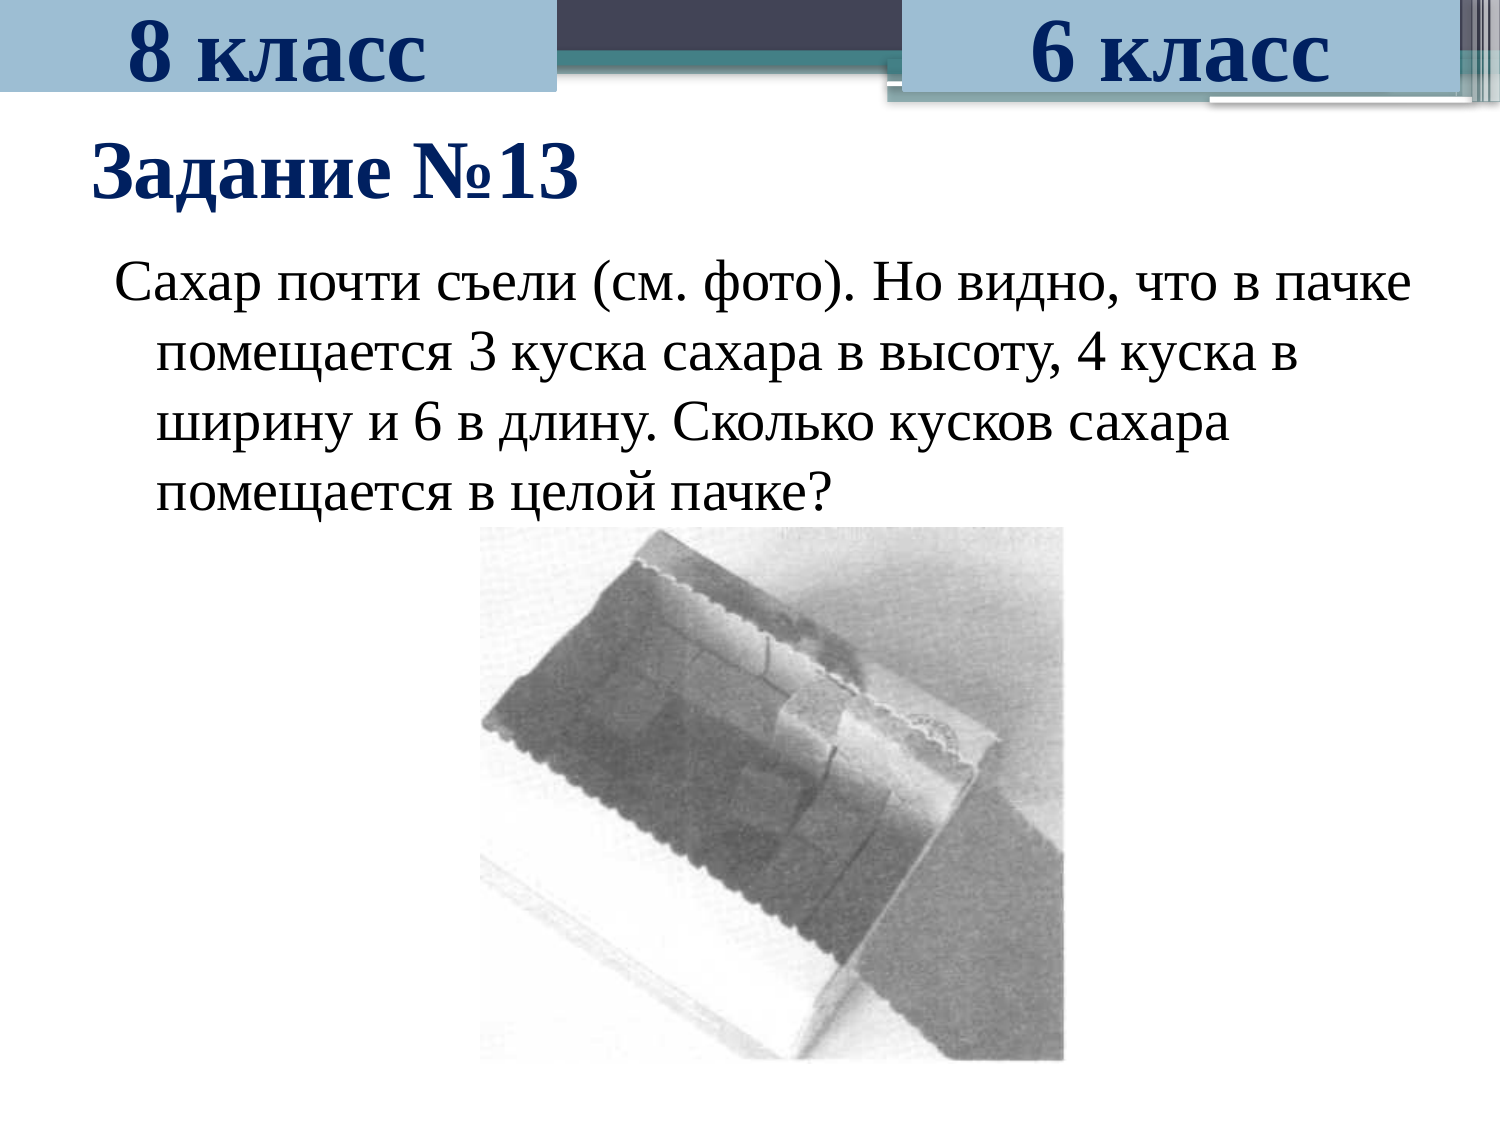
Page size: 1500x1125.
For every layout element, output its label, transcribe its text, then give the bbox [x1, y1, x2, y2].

title Задание №13 [74, 77, 1426, 254]
list Сахар почти съели (см. фото). Но видно, что в пачке помещается 3 куска сахара в высоту, 4 куска в ширину и 6 в длину. Сколько кусков сахара помещается в целой пачке? [81, 234, 1473, 540]
picture [480, 527, 1067, 1064]
text_box 8 класс [0, 0, 557, 92]
text_box 6 класс [902, 0, 1460, 92]
